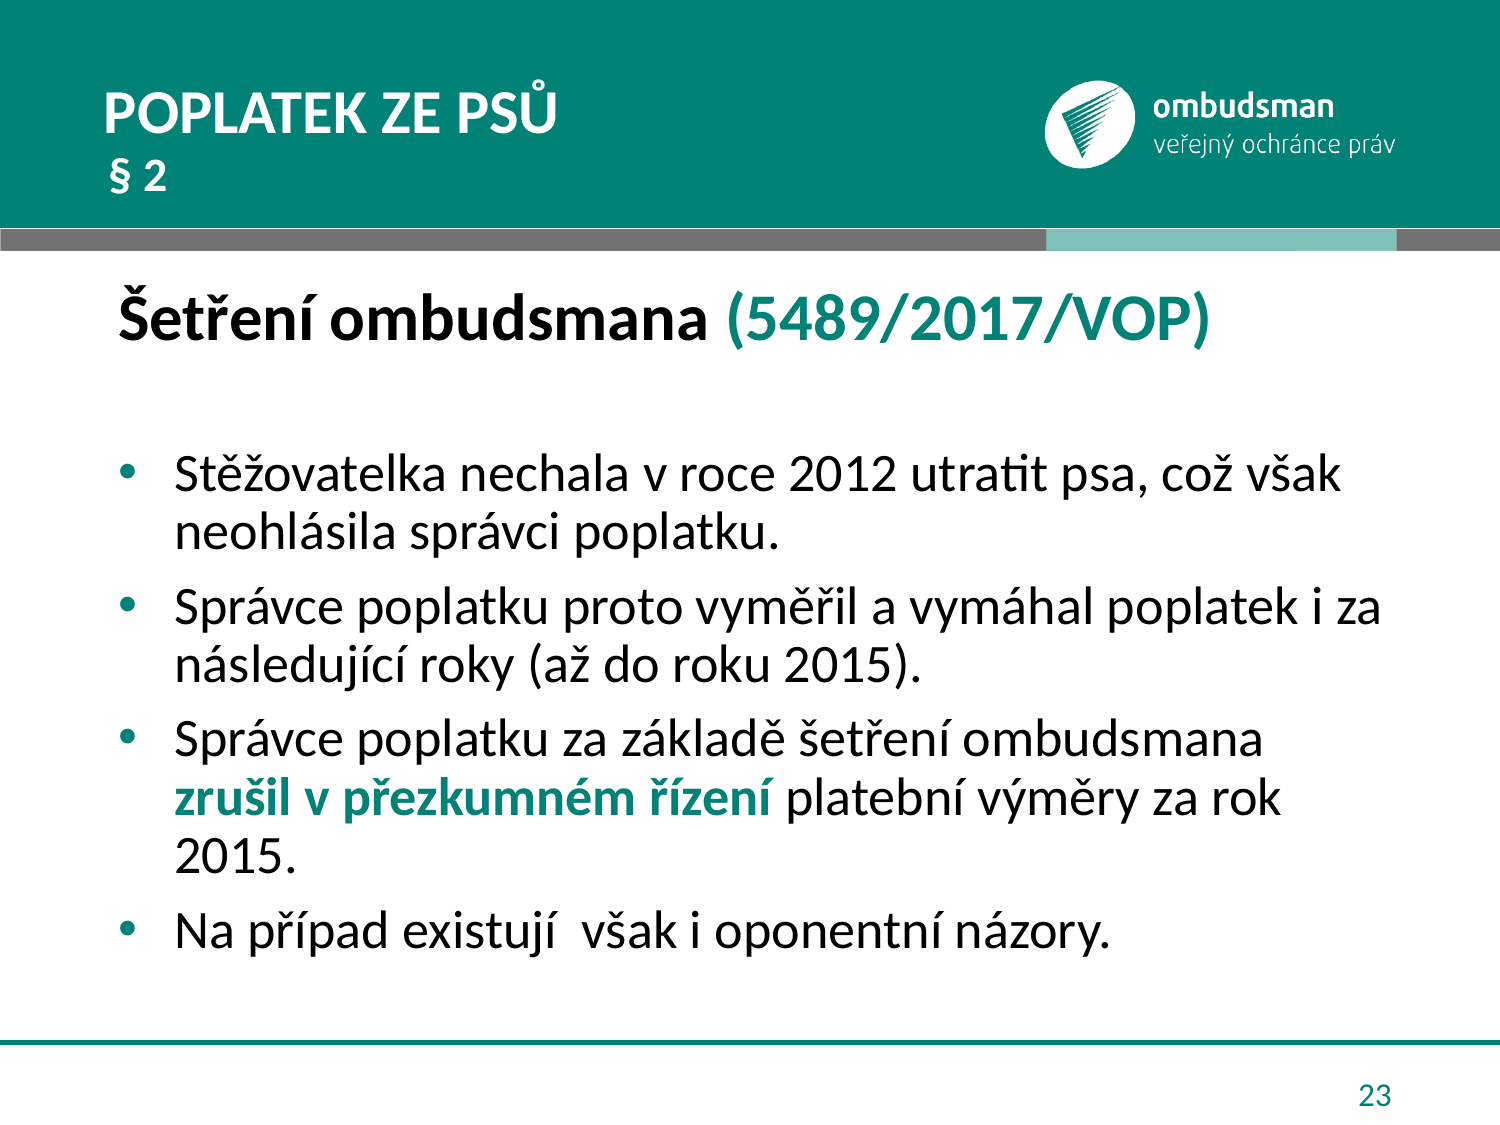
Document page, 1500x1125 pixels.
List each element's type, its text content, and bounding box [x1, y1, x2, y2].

list § 2 [93, 142, 992, 210]
title Poplatek ze psŮ [0, 0, 1500, 228]
slide_number 23 [1062, 1062, 1407, 1123]
list Šetření ombudsmana (5489/2017/VOP) Stěžovatelka nechala v roce 2012 utratit psa, což však neohlásila správci poplatku. Správce poplatku proto vyměřil a vymáhal poplatek i za následující roky (až do roku 2015). Správce poplatku za základě šetření ombudsmana zrušil v přezkumném řízení platební výměry za rok 2015. Na případ existují však i oponentní názory. [103, 275, 1407, 1004]
picture [0, 229, 1500, 251]
